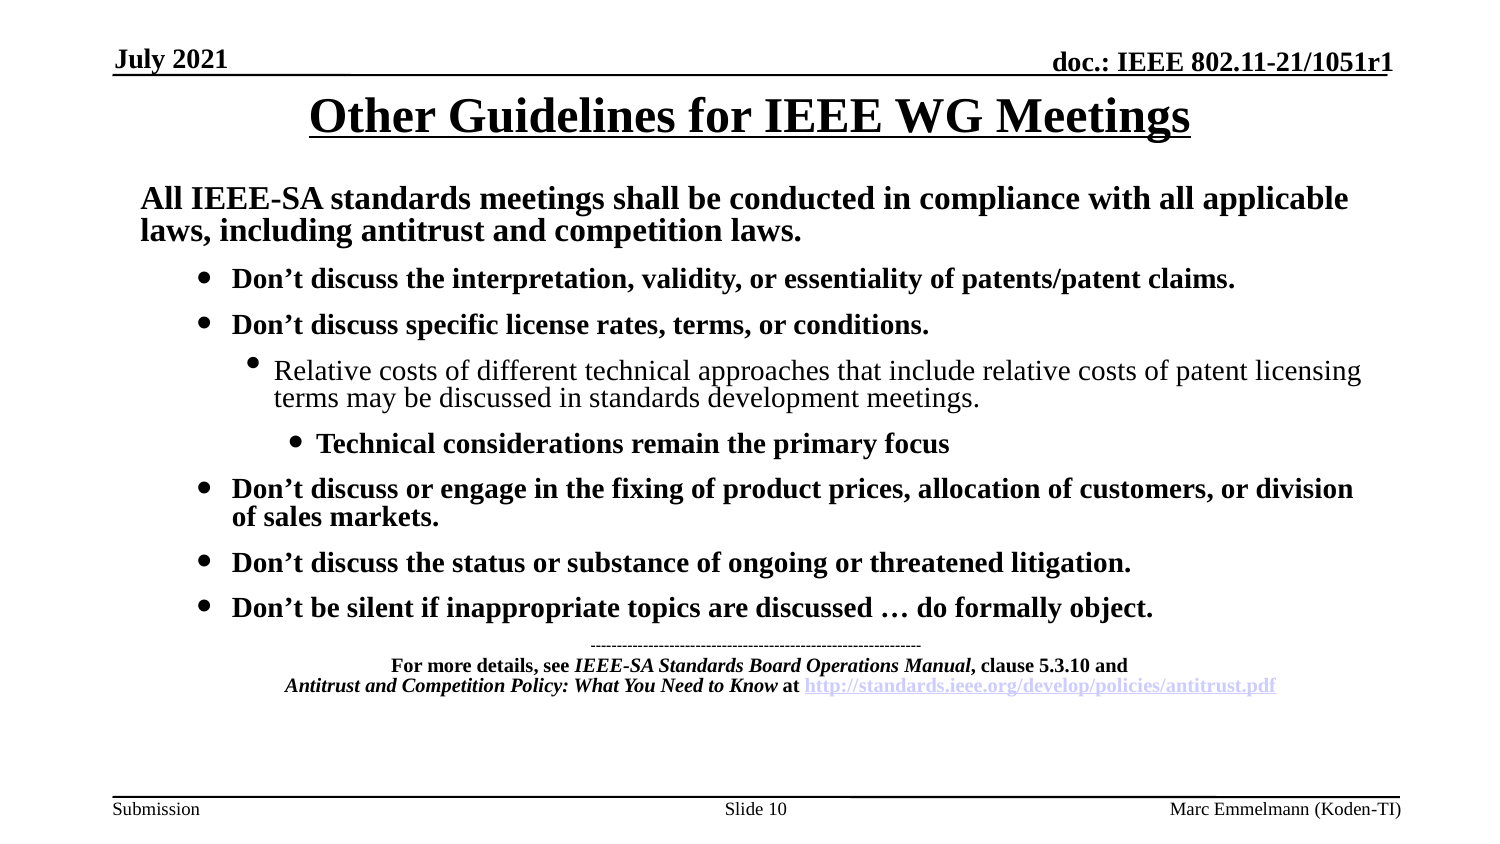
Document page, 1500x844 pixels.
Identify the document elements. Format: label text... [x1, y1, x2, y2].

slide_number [114, 40, 423, 75]
title Other Guidelines for IEEE WG Meetings [271, 46, 1229, 175]
slide_number Slide 10 [712, 796, 800, 842]
footer Marc Emmelmann (Koden-TI) [878, 796, 1402, 820]
list All IEEE-SA standards meetings shall be conducted in compliance with all applicable laws, including antitrust and competition laws. Don’t discuss the interpretation, validity, or essentiality of patents/patent claims. Don’t discuss specific license rates, terms, or conditions. Relative costs of different technical approaches that include relative costs of patent licensing terms may be discussed in standards development meetings. Technical considerations remain the primary focus Don’t discuss or engage in the fixing of product prices, allocation of customers, or division of sales markets. Don’t discuss the status or substance of ongoing or threatened litigation. Don’t be silent if inappropriate topics are discussed … do formally object. --------------------------------------------------------------- For more details, see IEEE-SA Standards Board Operations Manual, clause 5.3.10 and Antitrust and Competition Policy: What You Need to Know at http://standards.ieee.org/develop/policies/antitrust.pdf [124, 175, 1399, 753]
